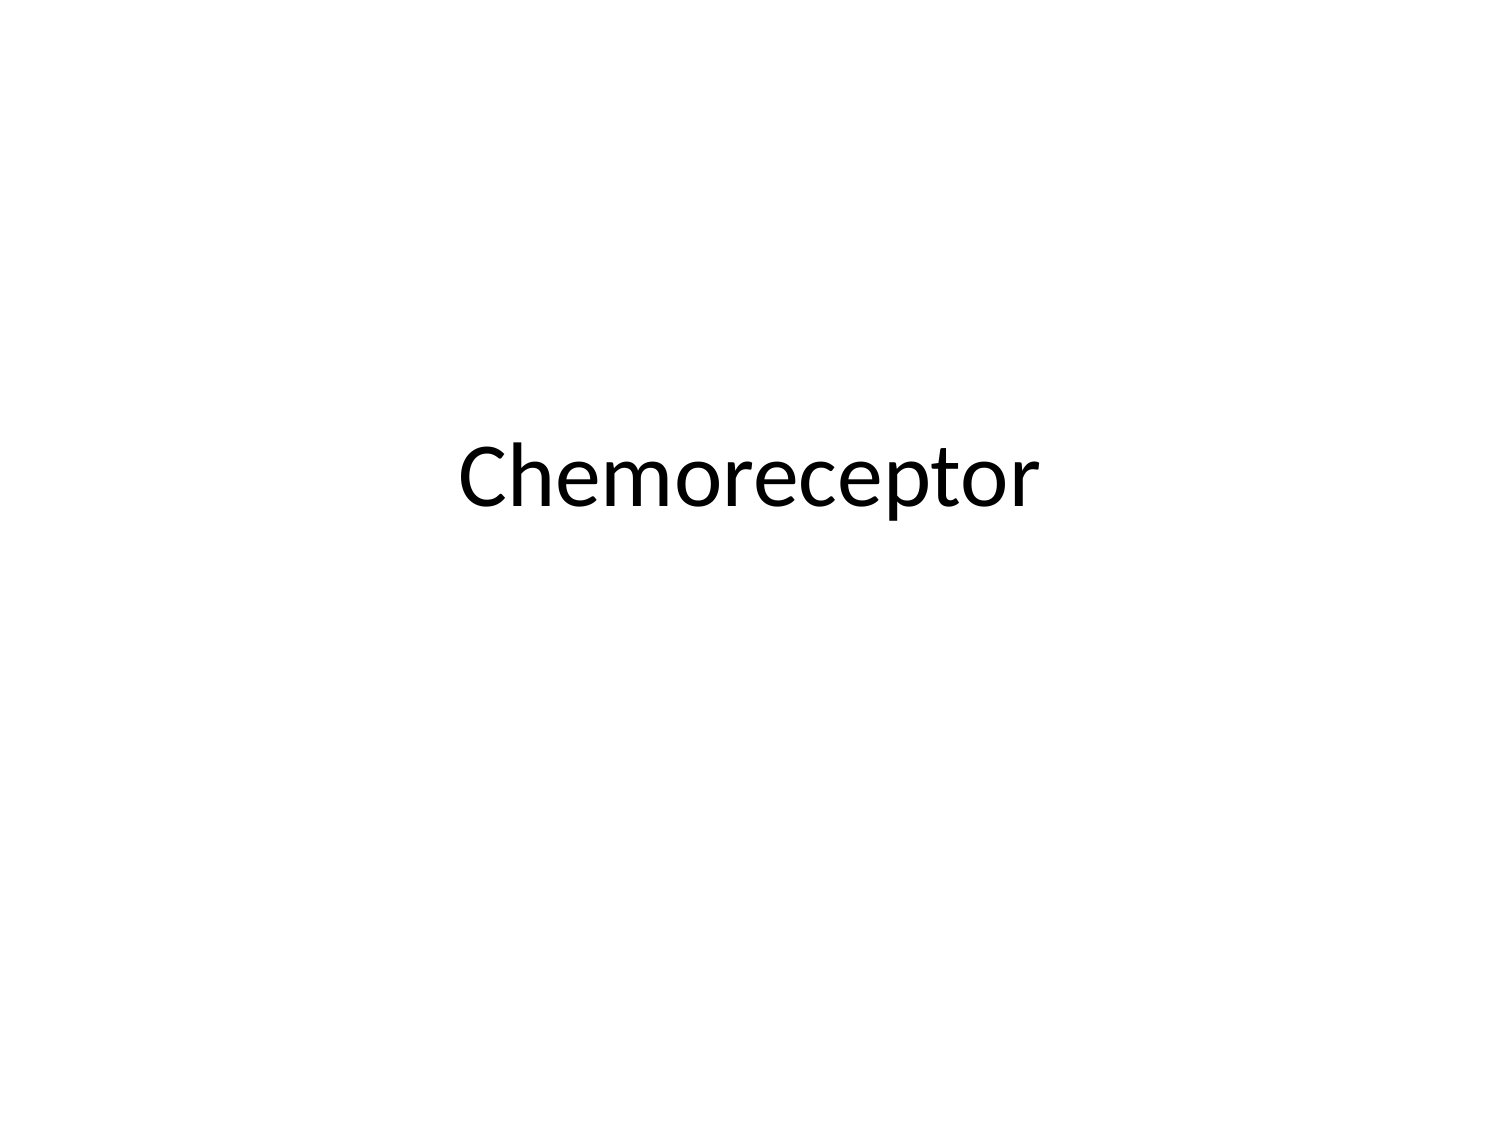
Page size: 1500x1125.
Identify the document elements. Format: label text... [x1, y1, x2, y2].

title Chemoreceptor [112, 349, 1388, 591]
